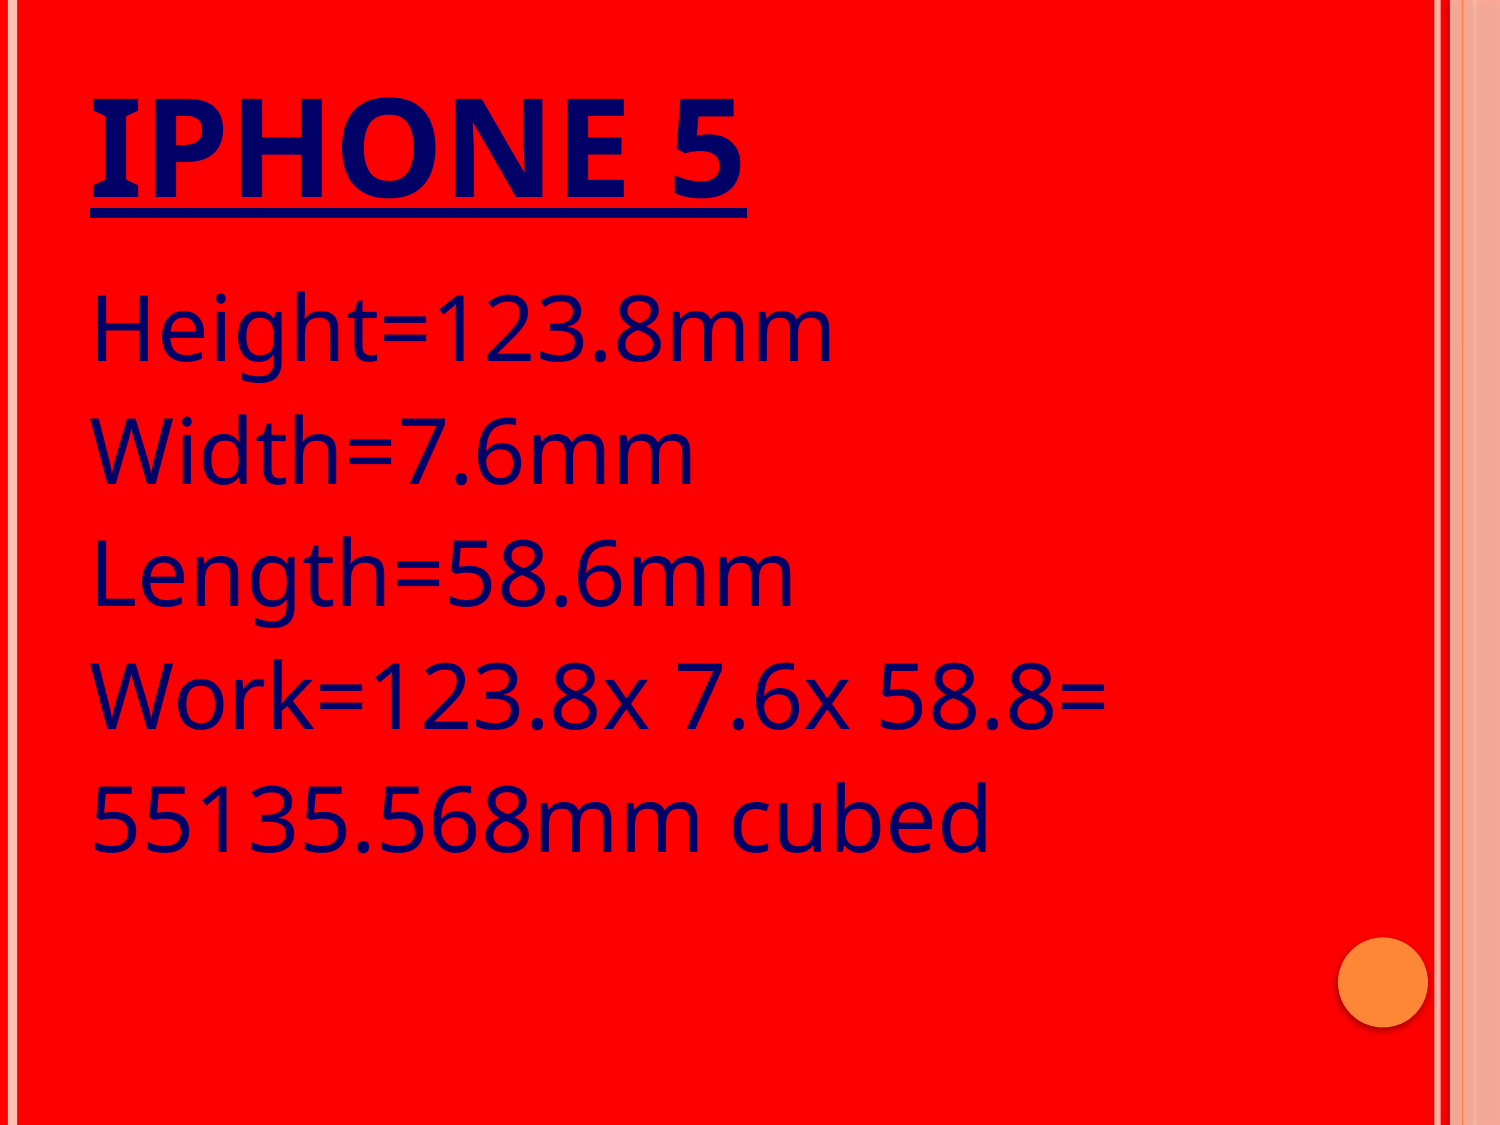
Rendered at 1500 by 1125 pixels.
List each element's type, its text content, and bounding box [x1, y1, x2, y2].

list Height=123.8mm Width=7.6mm Length=58.6mm Work=123.8x 7.6x 58.8= 55135.568mm cubed [75, 262, 1300, 1062]
title Iphone 5 [75, 45, 1300, 233]
